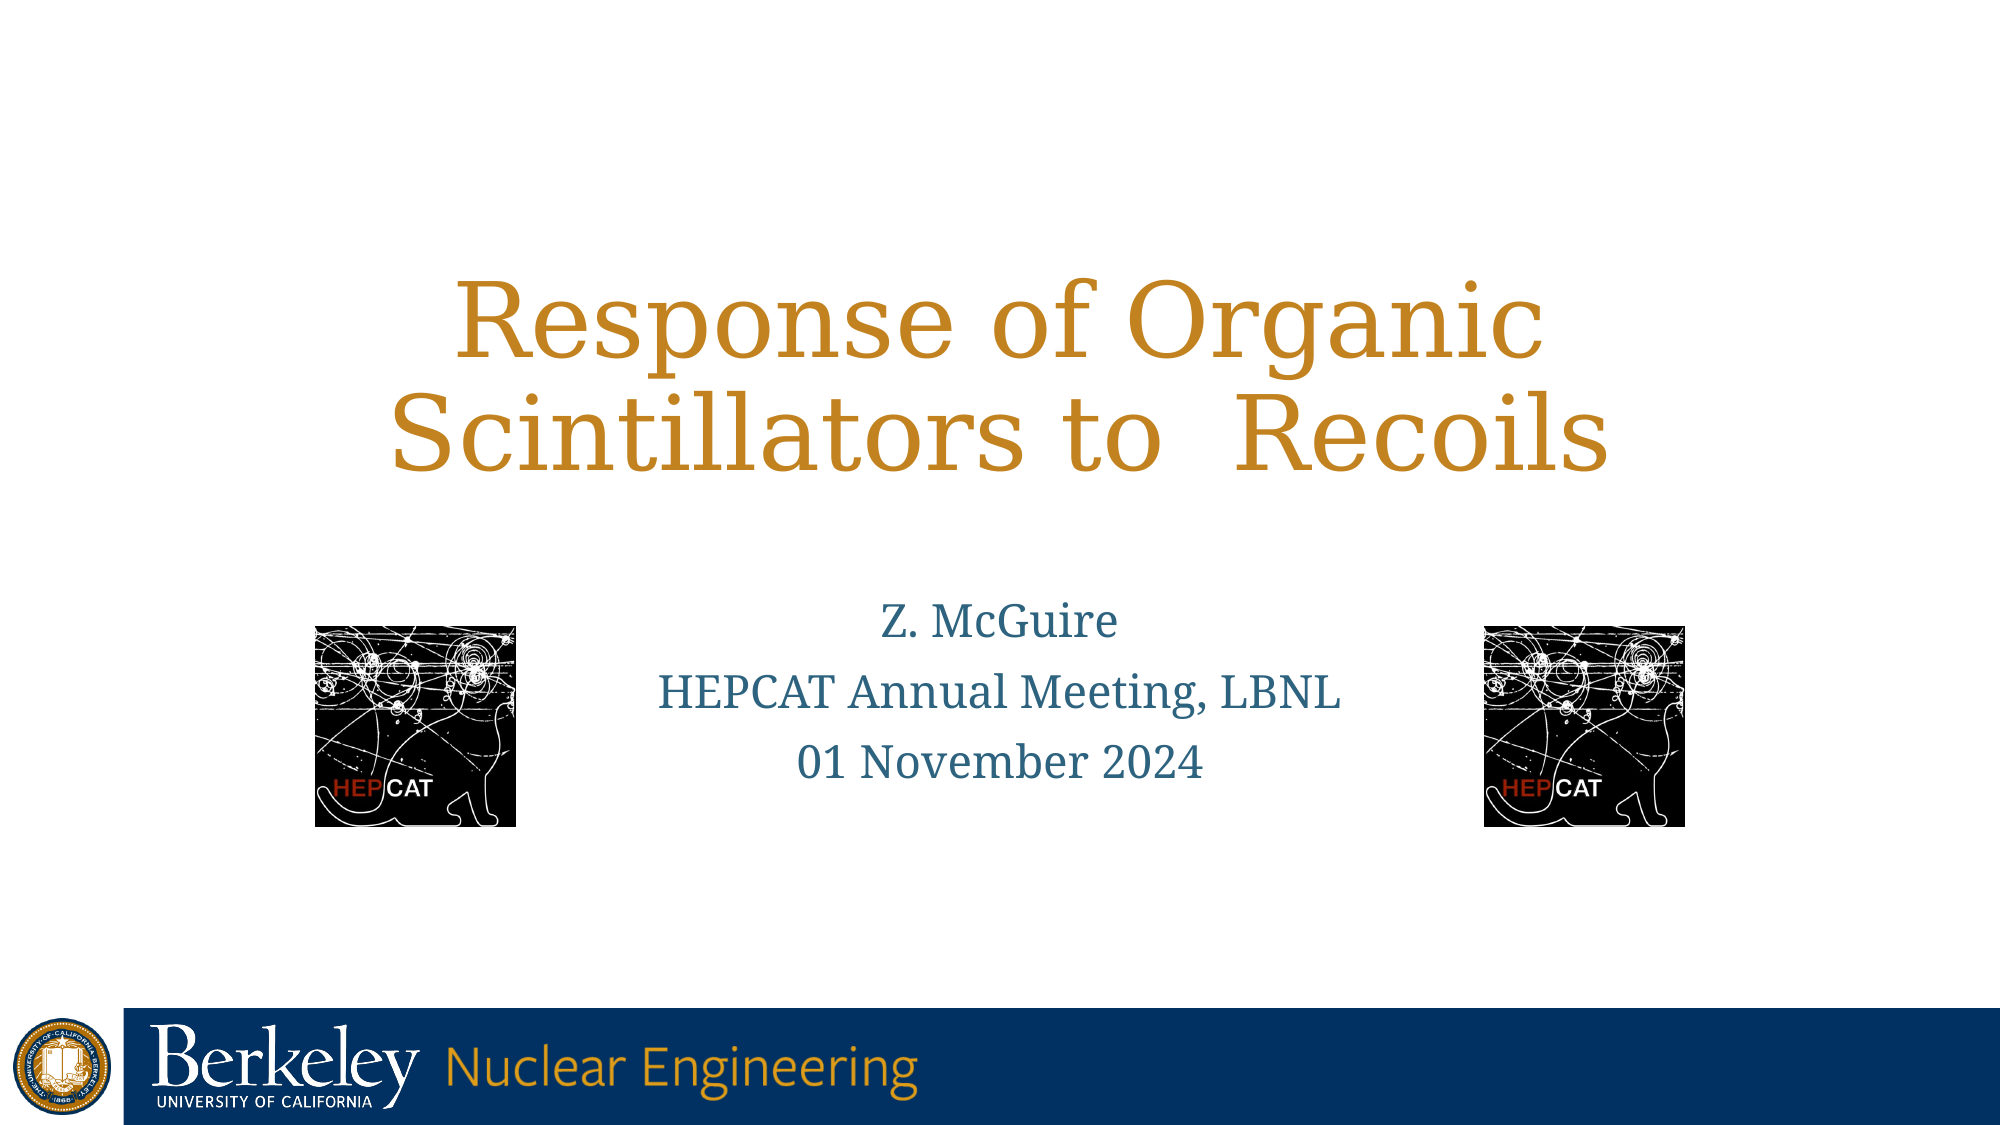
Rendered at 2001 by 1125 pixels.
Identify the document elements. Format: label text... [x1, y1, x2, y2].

picture [315, 626, 516, 827]
subtitle Z. McGuire HEPCAT Annual Meeting, LBNL 01 November 2024 [249, 590, 1750, 863]
picture [150, 1024, 420, 1109]
picture [1484, 626, 1685, 827]
picture [13, 1018, 111, 1115]
picture [432, 1029, 918, 1104]
